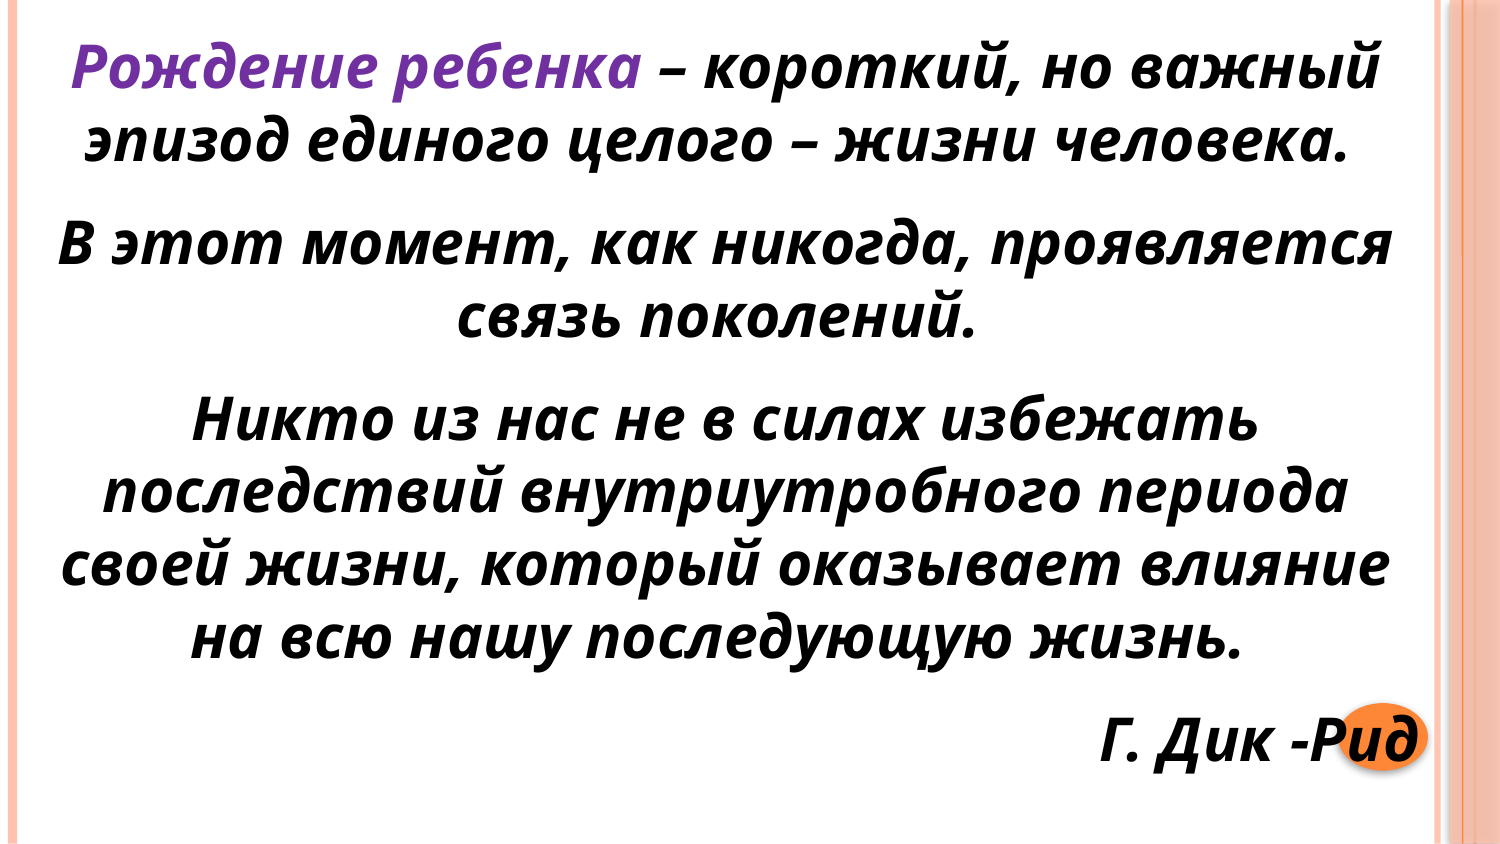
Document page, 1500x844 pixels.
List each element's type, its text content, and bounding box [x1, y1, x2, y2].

list Рождение ребенка – короткий, но важный эпизод единого целого – жизни человека. В этот момент, как никогда, проявляется связь поколений. Никто из нас не в силах избежать последствий внутриутробного периода своей жизни, который оказывает влияние на всю нашу последующую жизнь. Г. Дик -Рид [17, 20, 1436, 797]
